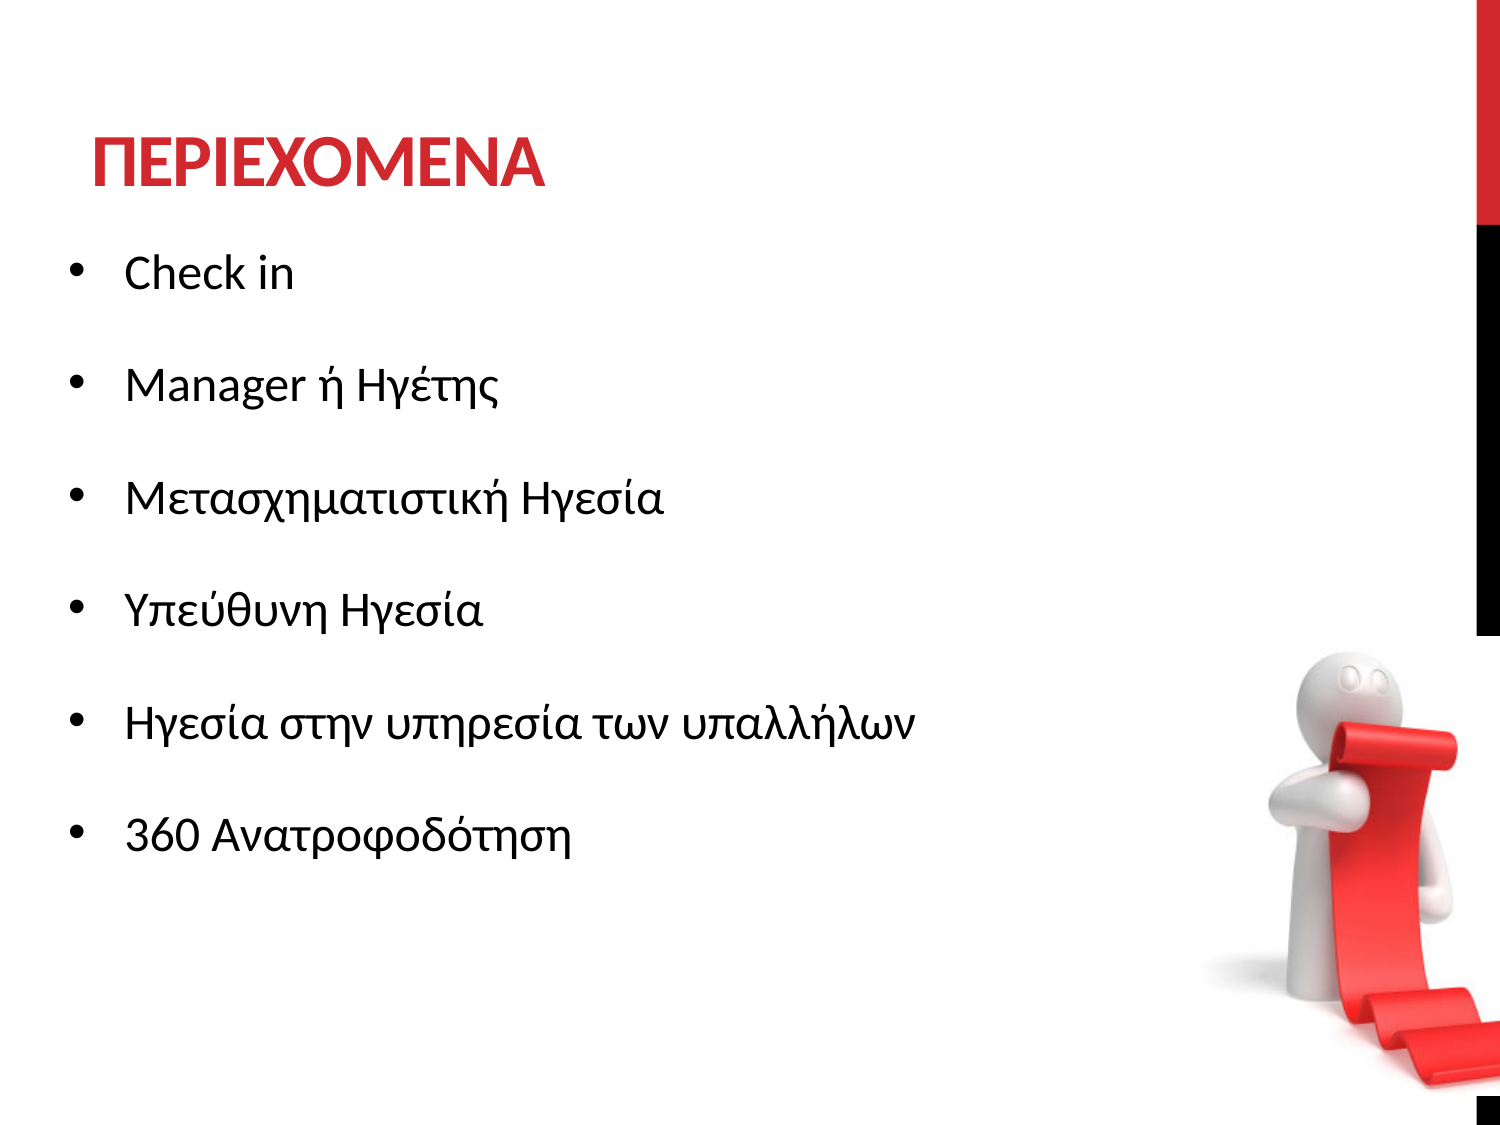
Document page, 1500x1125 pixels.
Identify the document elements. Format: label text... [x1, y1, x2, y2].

picture [1198, 636, 1500, 1097]
title ΠεριεχΟμενα [76, 30, 1027, 209]
list Check in Manager ή Ηγέτης Μετασχηματιστική Ηγεσία Υπεύθυνη Ηγεσία Ηγεσία στην υπηρεσία των υπαλλήλων 360 Ανατροφοδότηση [53, 231, 1304, 1039]
